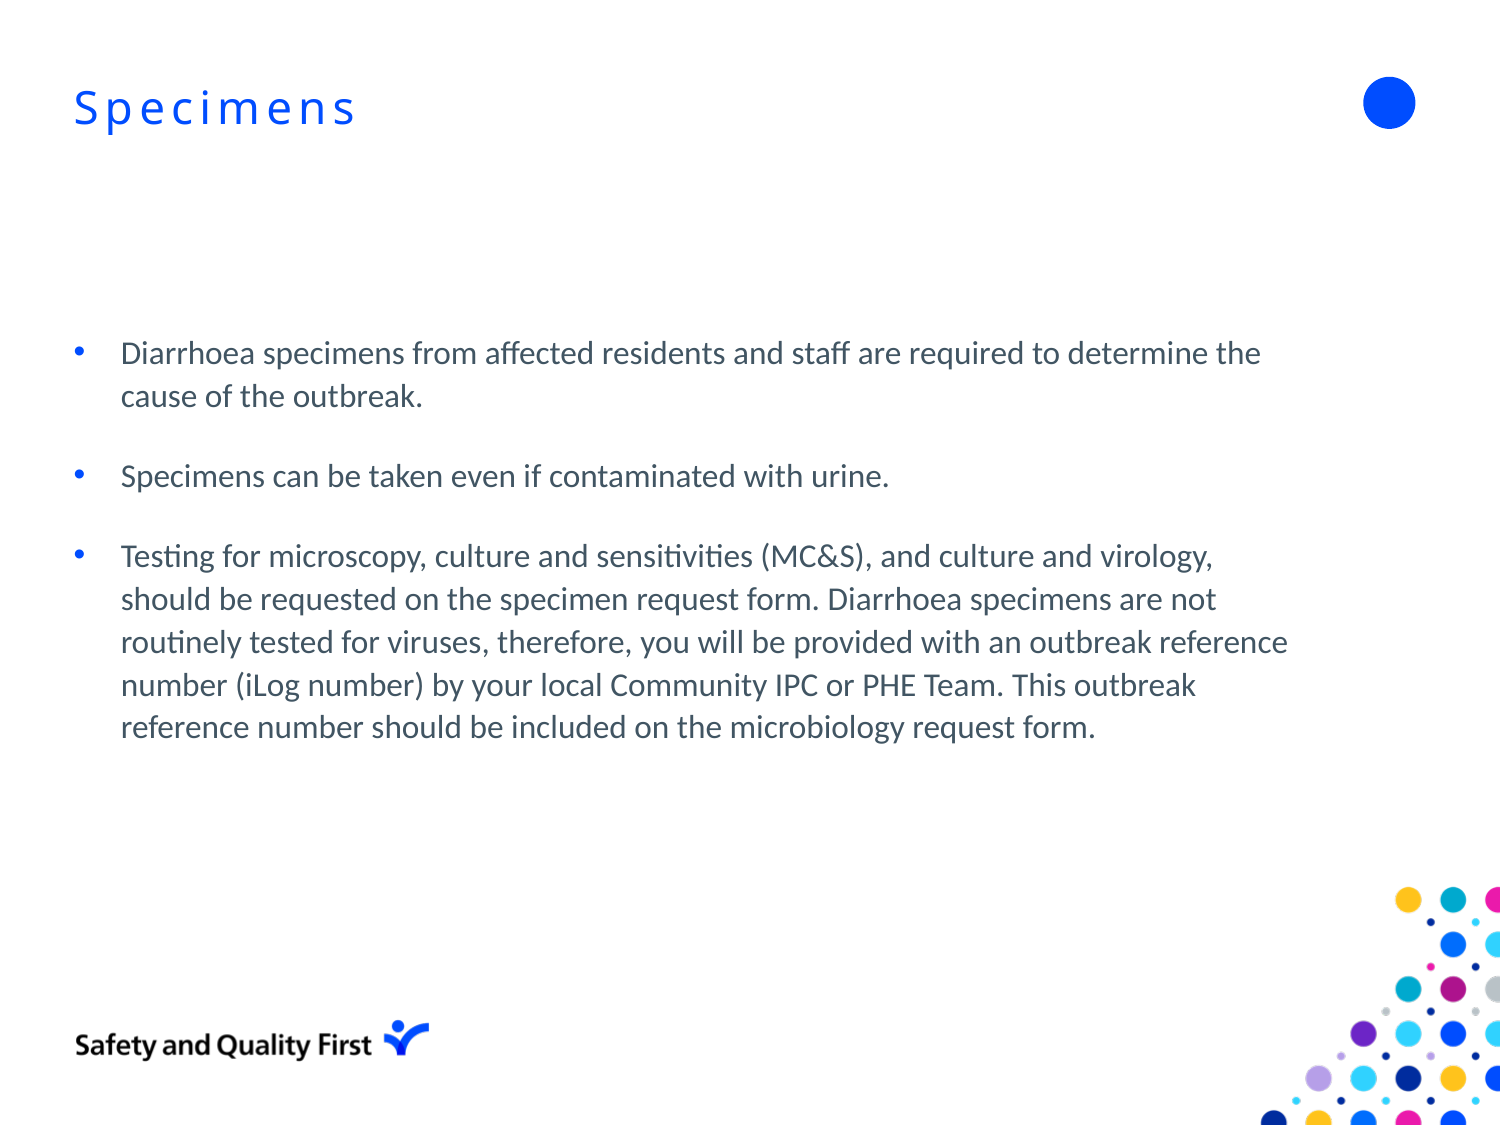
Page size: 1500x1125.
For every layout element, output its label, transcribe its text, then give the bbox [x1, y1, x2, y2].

picture [73, 1012, 434, 1069]
title Specimens [73, 77, 1321, 190]
picture [1195, 881, 1500, 1125]
list Diarrhoea specimens from affected residents and staff are required to determine the cause of the outbreak. Specimens can be taken even if contaminated with urine. Testing for microscopy, culture and sensitivities (MC&S), and culture and virology, should be requested on the specimen request form. Diarrhoea specimens are not routinely tested for viruses, therefore, you will be provided with an outbreak reference number (iLog number) by your local Community IPC or PHE Team. This outbreak reference number should be included on the microbiology request form. [73, 190, 1321, 959]
